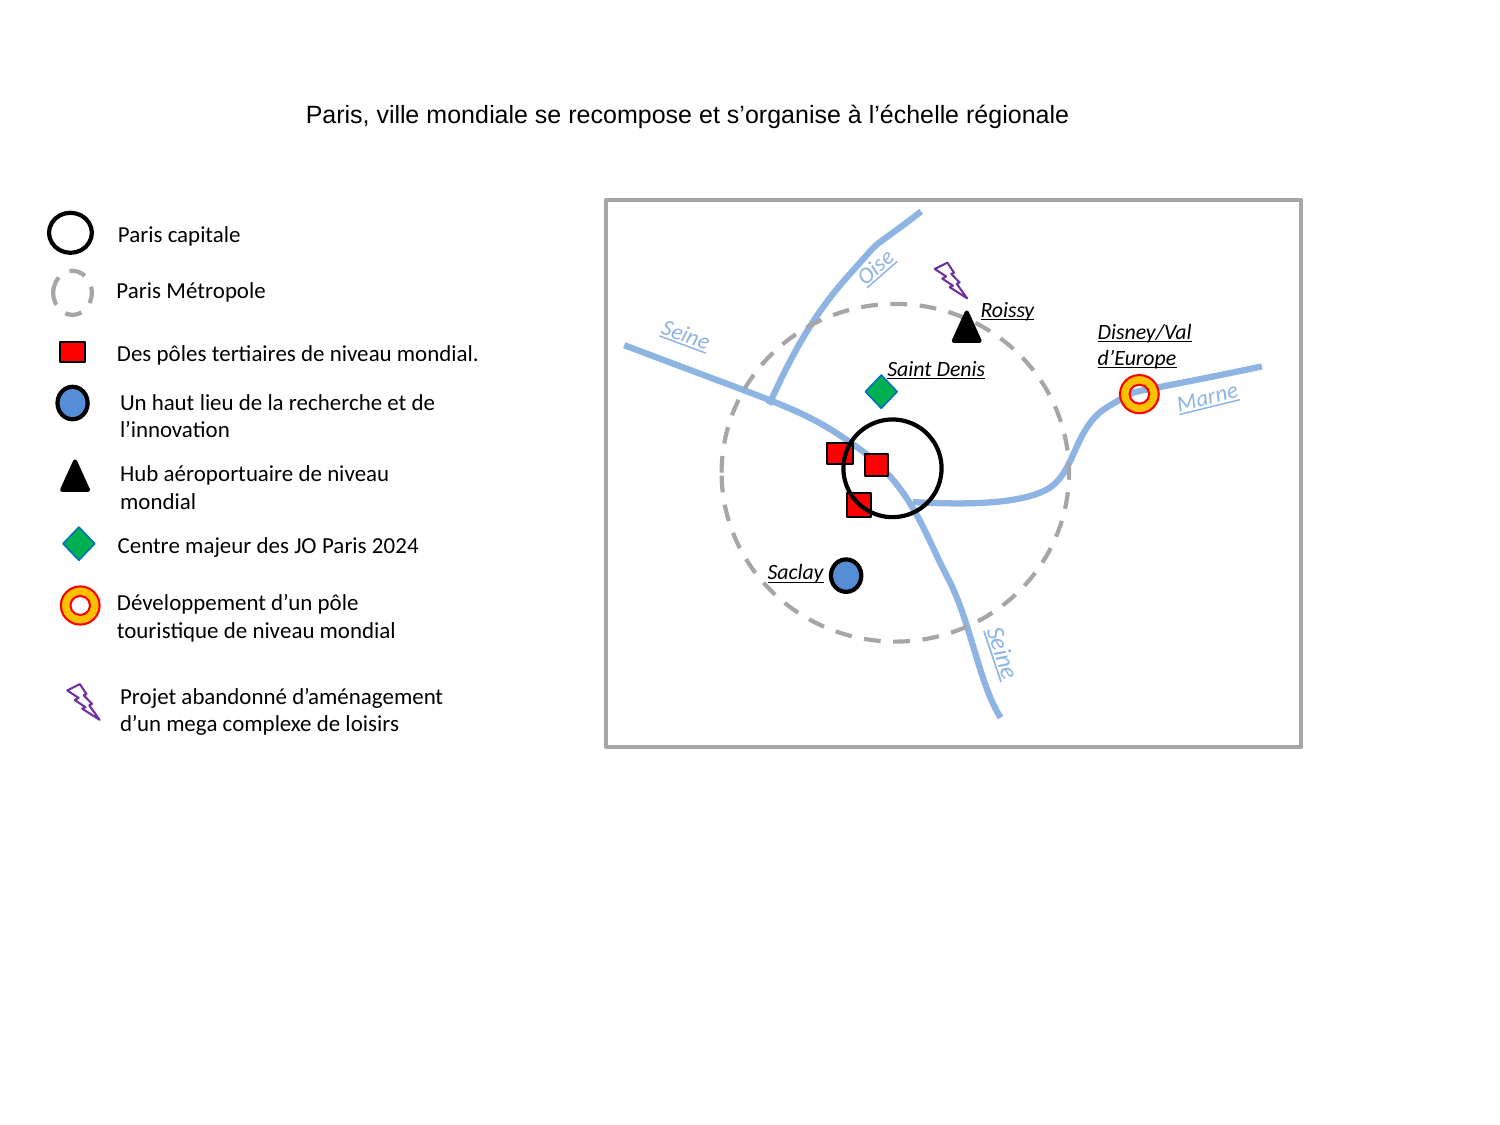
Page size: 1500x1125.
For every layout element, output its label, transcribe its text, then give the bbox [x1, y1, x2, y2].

text_box Un haut lieu de la recherche et de l’innovation [105, 380, 481, 450]
text_box Développement d’un pôle touristique de niveau mondial [102, 580, 478, 651]
text_box Centre majeur des JO Paris 2024 [102, 523, 479, 566]
text_box [51, 268, 94, 318]
text_box Paris Métropole [101, 268, 391, 311]
text_box Paris capitale [103, 211, 548, 254]
text_box [65, 682, 102, 722]
text_box [604, 198, 1303, 749]
text_box Projet abandonné d’aménagement d’un mega complexe de loisirs [105, 674, 481, 744]
text_box [55, 384, 90, 422]
text_box [60, 524, 97, 563]
text_box Hub aéroportuaire de niveau mondial [105, 451, 481, 522]
text_box Paris, ville mondiale se recompose et s’organise à l’échelle régionale [291, 91, 1086, 136]
text_box [58, 584, 102, 627]
text_box [46, 210, 94, 255]
text_box [60, 459, 90, 492]
text_box [59, 341, 86, 363]
text_box Des pôles tertiaires de niveau mondial. [102, 331, 547, 374]
